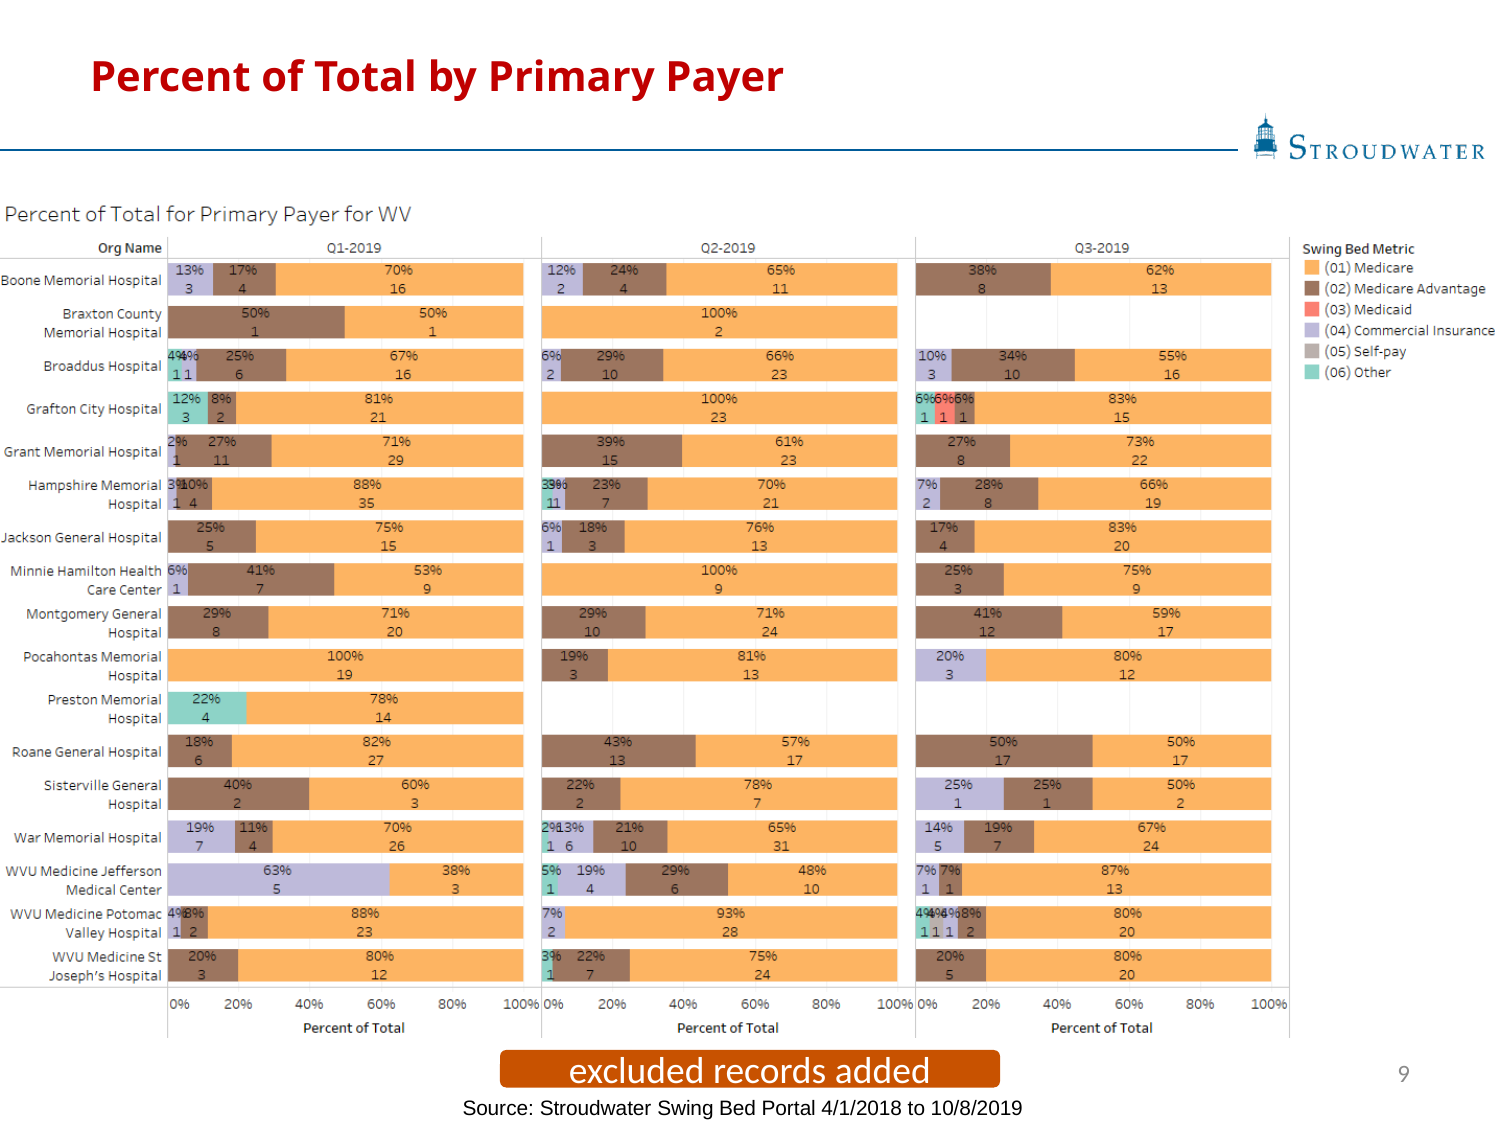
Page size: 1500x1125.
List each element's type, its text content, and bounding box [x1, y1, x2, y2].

slide_number 9 [1074, 1046, 1425, 1103]
text_box Source: Stroudwater Swing Bed Portal 4/1/2018 to 10/8/2019 [307, 1087, 1178, 1125]
text_box excluded records added [497, 1047, 1003, 1090]
title Percent of Total by Primary Payer [75, 24, 1350, 125]
picture [1250, 110, 1488, 163]
picture [0, 192, 1500, 1038]
